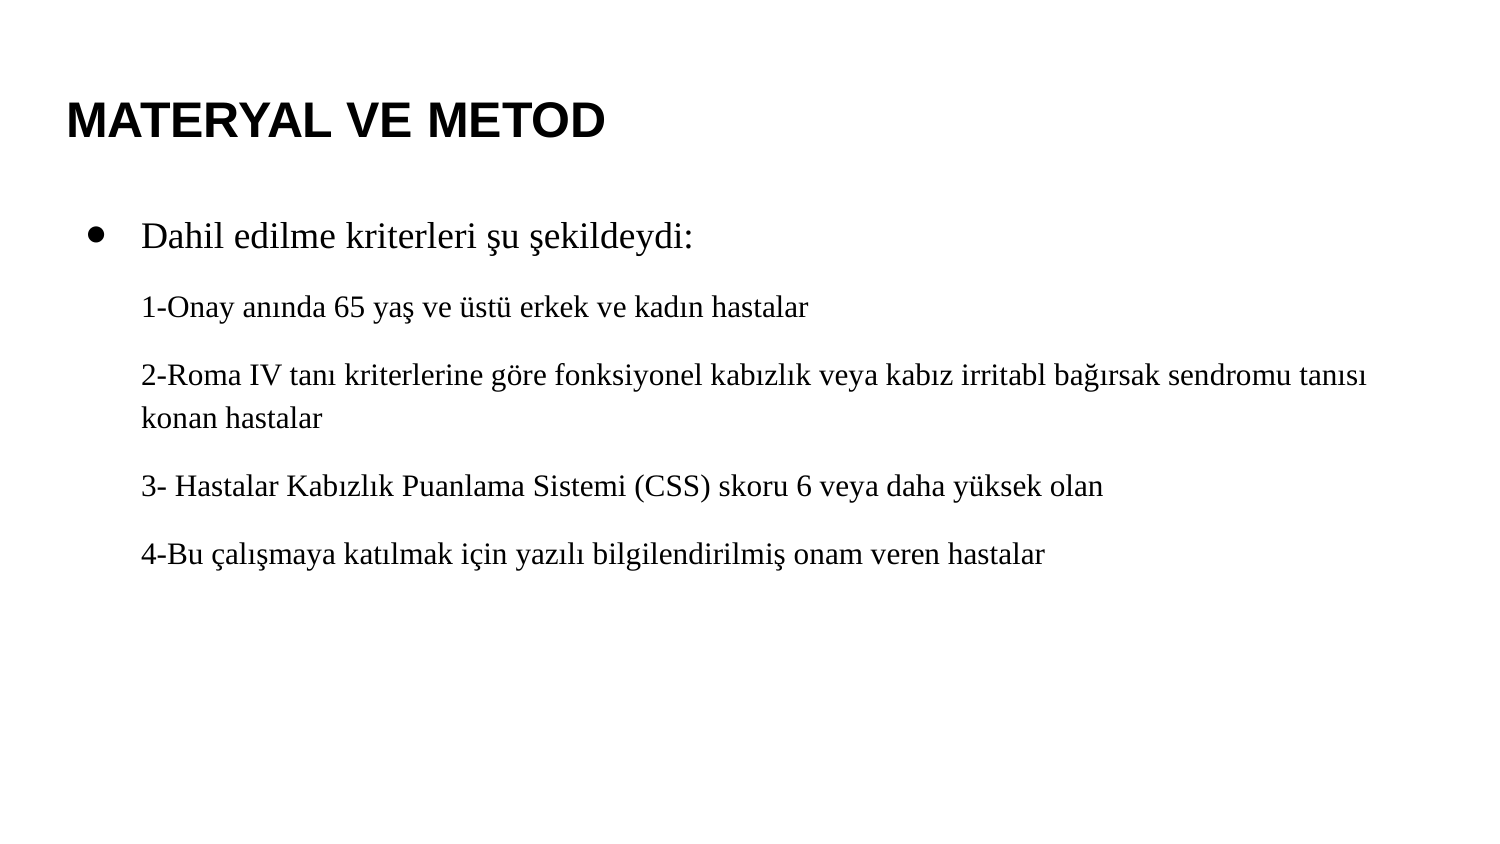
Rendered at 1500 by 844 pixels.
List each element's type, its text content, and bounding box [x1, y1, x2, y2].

list Dahil edilme kriterleri şu şekildeydi: 1-Onay anında 65 yaş ve üstü erkek ve kadın hastalar 2-Roma IV tanı kriterlerine göre fonksiyonel kabızlık veya kabız irritabl bağırsak sendromu tanısı konan hastalar 3- Hastalar Kabızlık Puanlama Sistemi (CSS) skoru 6 veya daha yüksek olan 4-Bu çalışmaya katılmak için yazılı bilgilendirilmiş onam veren hastalar [51, 189, 1449, 750]
title MATERYAL VE METOD [51, 72, 1449, 167]
